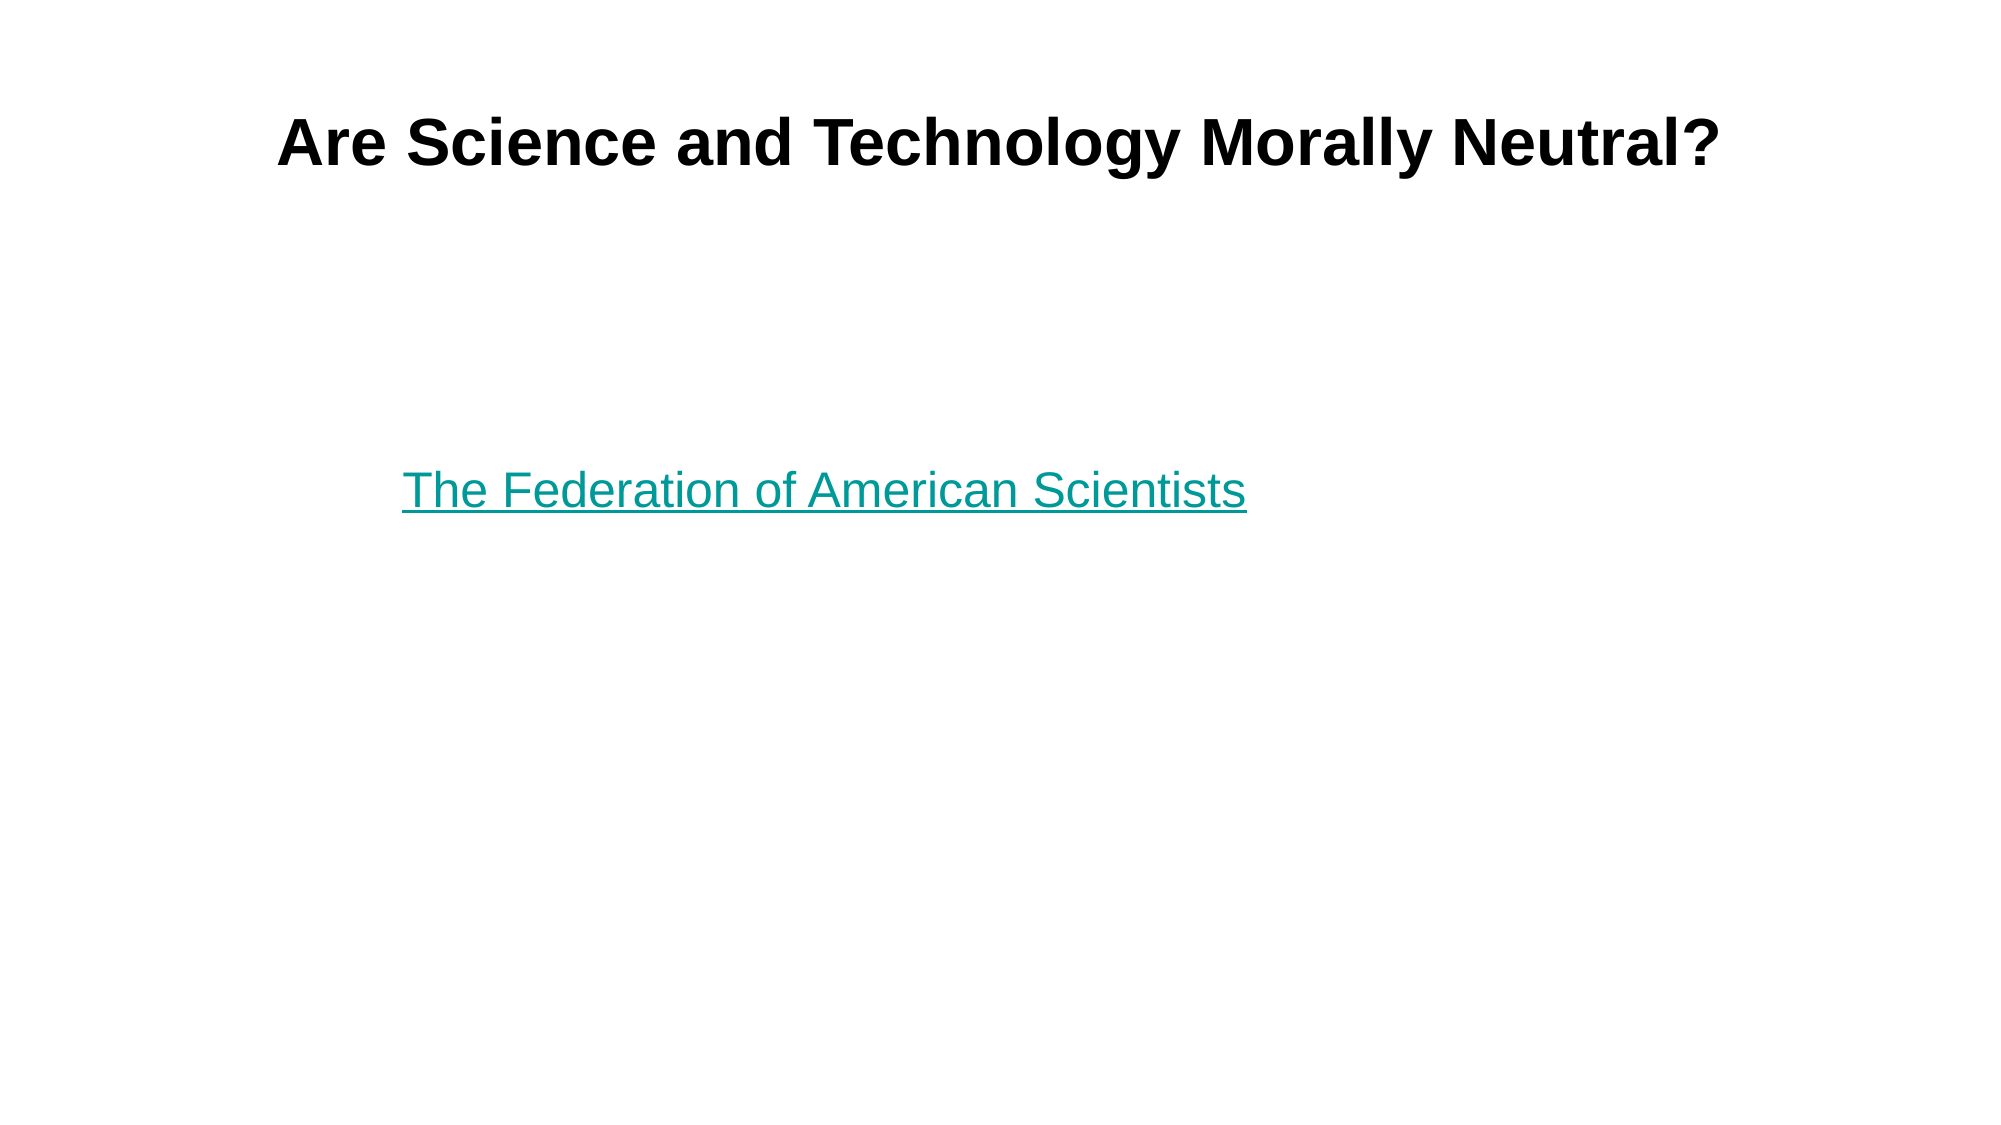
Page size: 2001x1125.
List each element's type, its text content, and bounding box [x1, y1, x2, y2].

text_box The Federation of American Scientists [387, 449, 1588, 525]
title Are Science and Technology Morally Neutral? [99, 45, 1900, 233]
